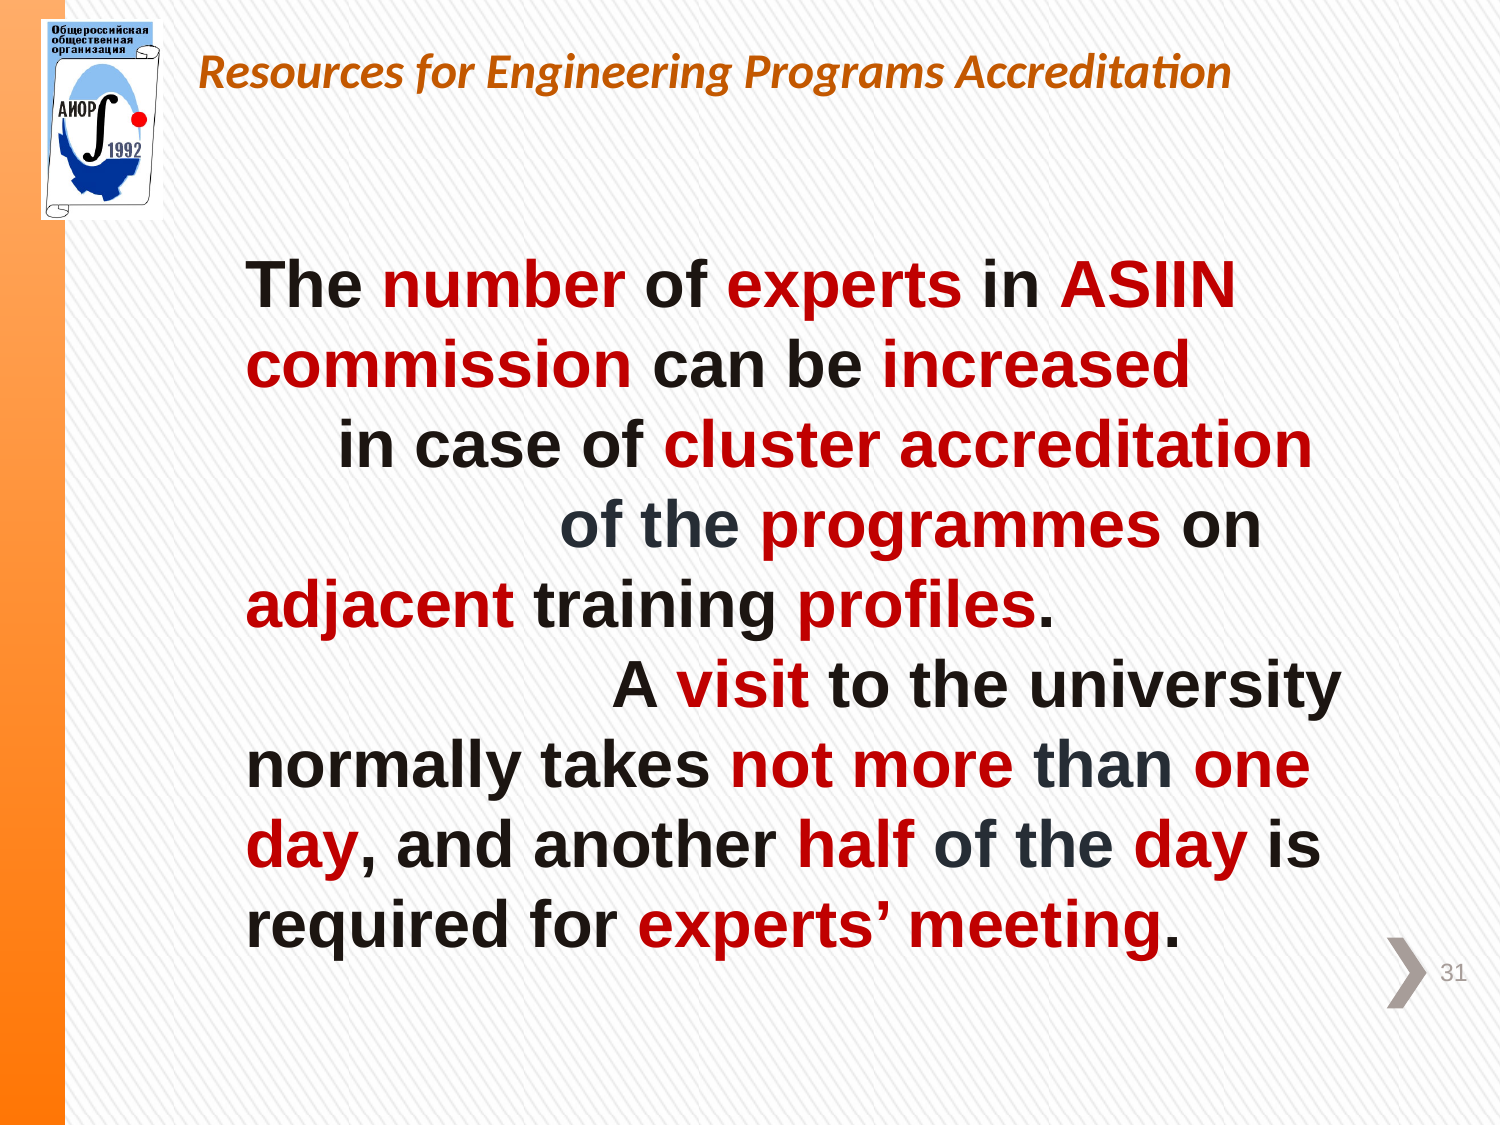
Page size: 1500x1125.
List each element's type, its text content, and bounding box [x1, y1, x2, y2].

picture [41, 19, 163, 220]
slide_number 31 [1425, 941, 1488, 1002]
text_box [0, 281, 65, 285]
text_box The number of experts in ASIIN commission can be increased in case of cluster accreditation of the programmes on adjacent training profiles. A visit to the university normally takes not more than one day, and another half of the day is required for experts’ meeting. [230, 233, 1412, 969]
list Resources for Engineering Programs Accreditation [183, 30, 1408, 209]
